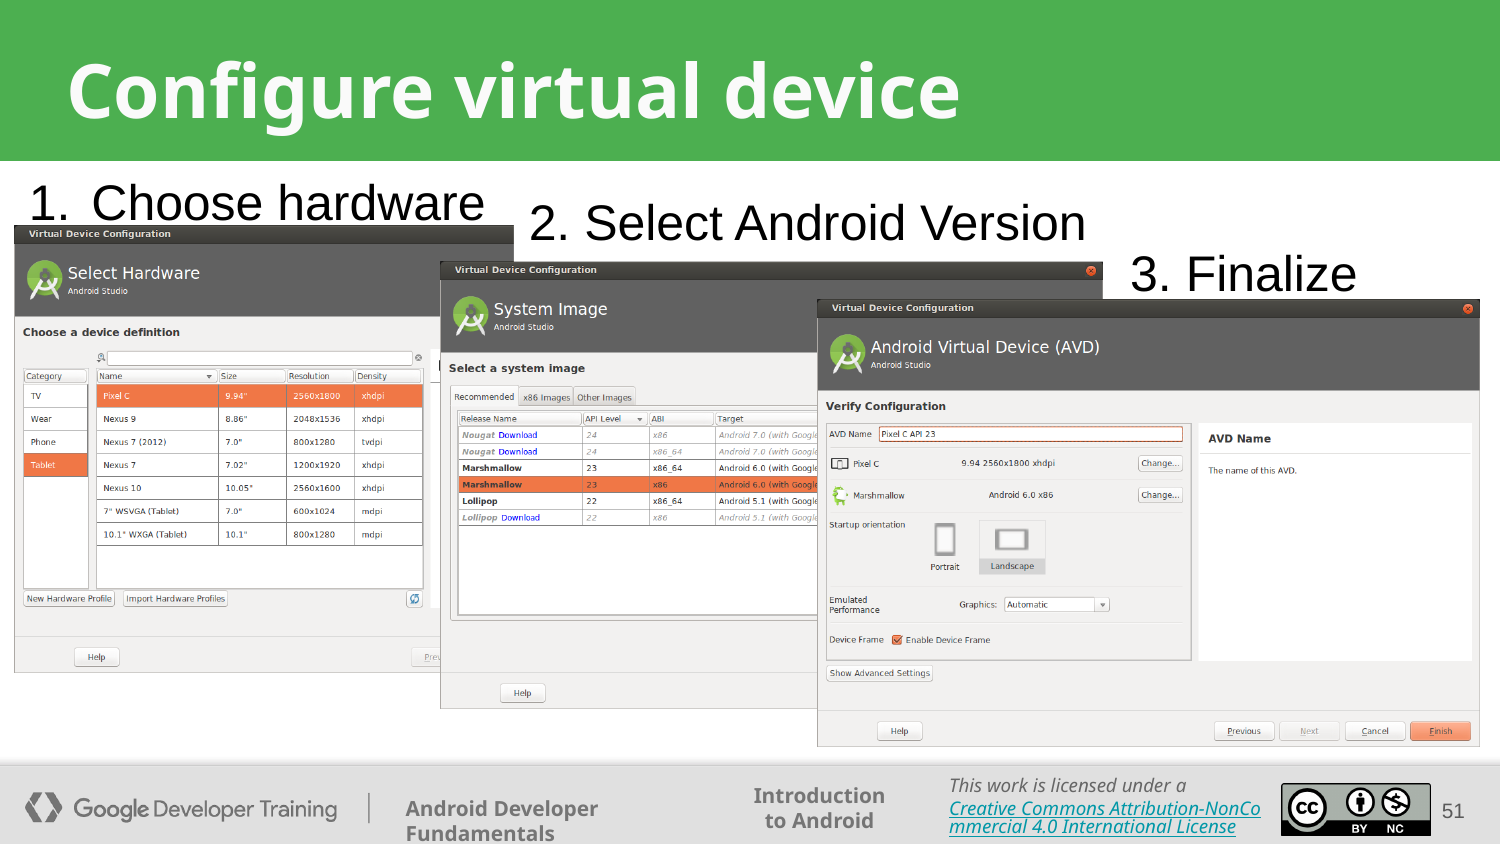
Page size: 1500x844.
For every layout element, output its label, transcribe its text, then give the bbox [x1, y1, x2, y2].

title Configure virtual device [51, 28, 1449, 122]
text_box Choose hardware [1, 155, 519, 217]
text_box 3. Finalize [1115, 226, 1480, 291]
picture [0, 161, 1500, 844]
text_box 2. Select Android Version [513, 175, 1130, 262]
slide_number 51 [1389, 777, 1480, 842]
